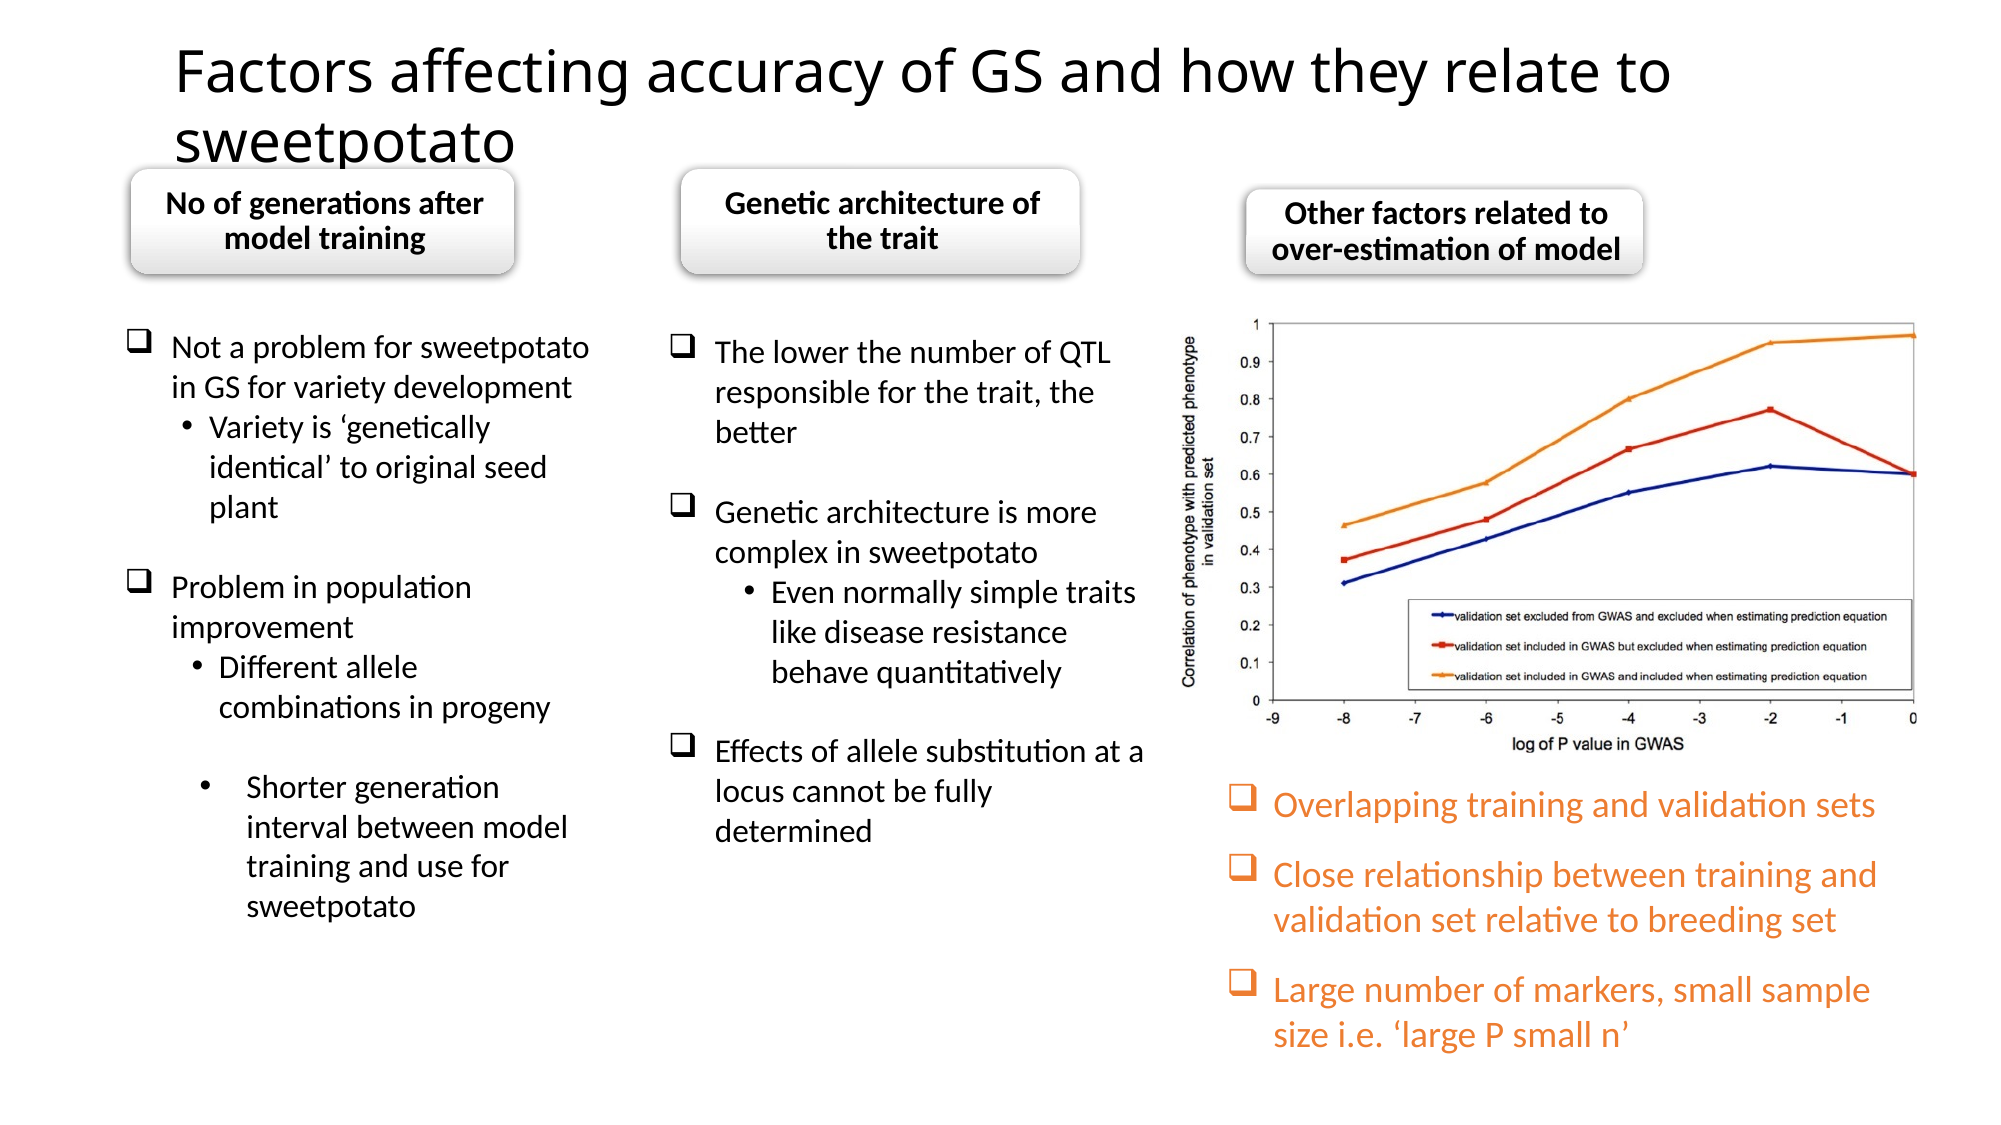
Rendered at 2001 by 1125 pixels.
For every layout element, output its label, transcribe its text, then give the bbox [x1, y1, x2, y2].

text_box Overlapping training and validation sets Close relationship between training and validation set relative to breeding set Large number of markers, small sample size i.e. ‘large P small n’ [1211, 772, 1931, 1063]
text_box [681, 168, 1080, 275]
text_box The lower the number of QTL responsible for the trait, the better Genetic architecture is more complex in sweetpotato Even normally simple traits like disease resistance behave quantitatively Effects of allele substitution at a locus cannot be fully determined [653, 323, 1173, 857]
picture [1181, 318, 1917, 754]
text_box Factors affecting accuracy of GS and how they relate to sweetpotato [160, 26, 1899, 182]
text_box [1246, 189, 1644, 275]
text_box Not a problem for sweetpotato in GS for variety development Variety is ‘genetically identical’ to original seed plant Problem in population improvement Different allele combinations in progeny Shorter generation interval between model training and use for sweetpotato [109, 318, 615, 932]
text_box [130, 168, 515, 275]
